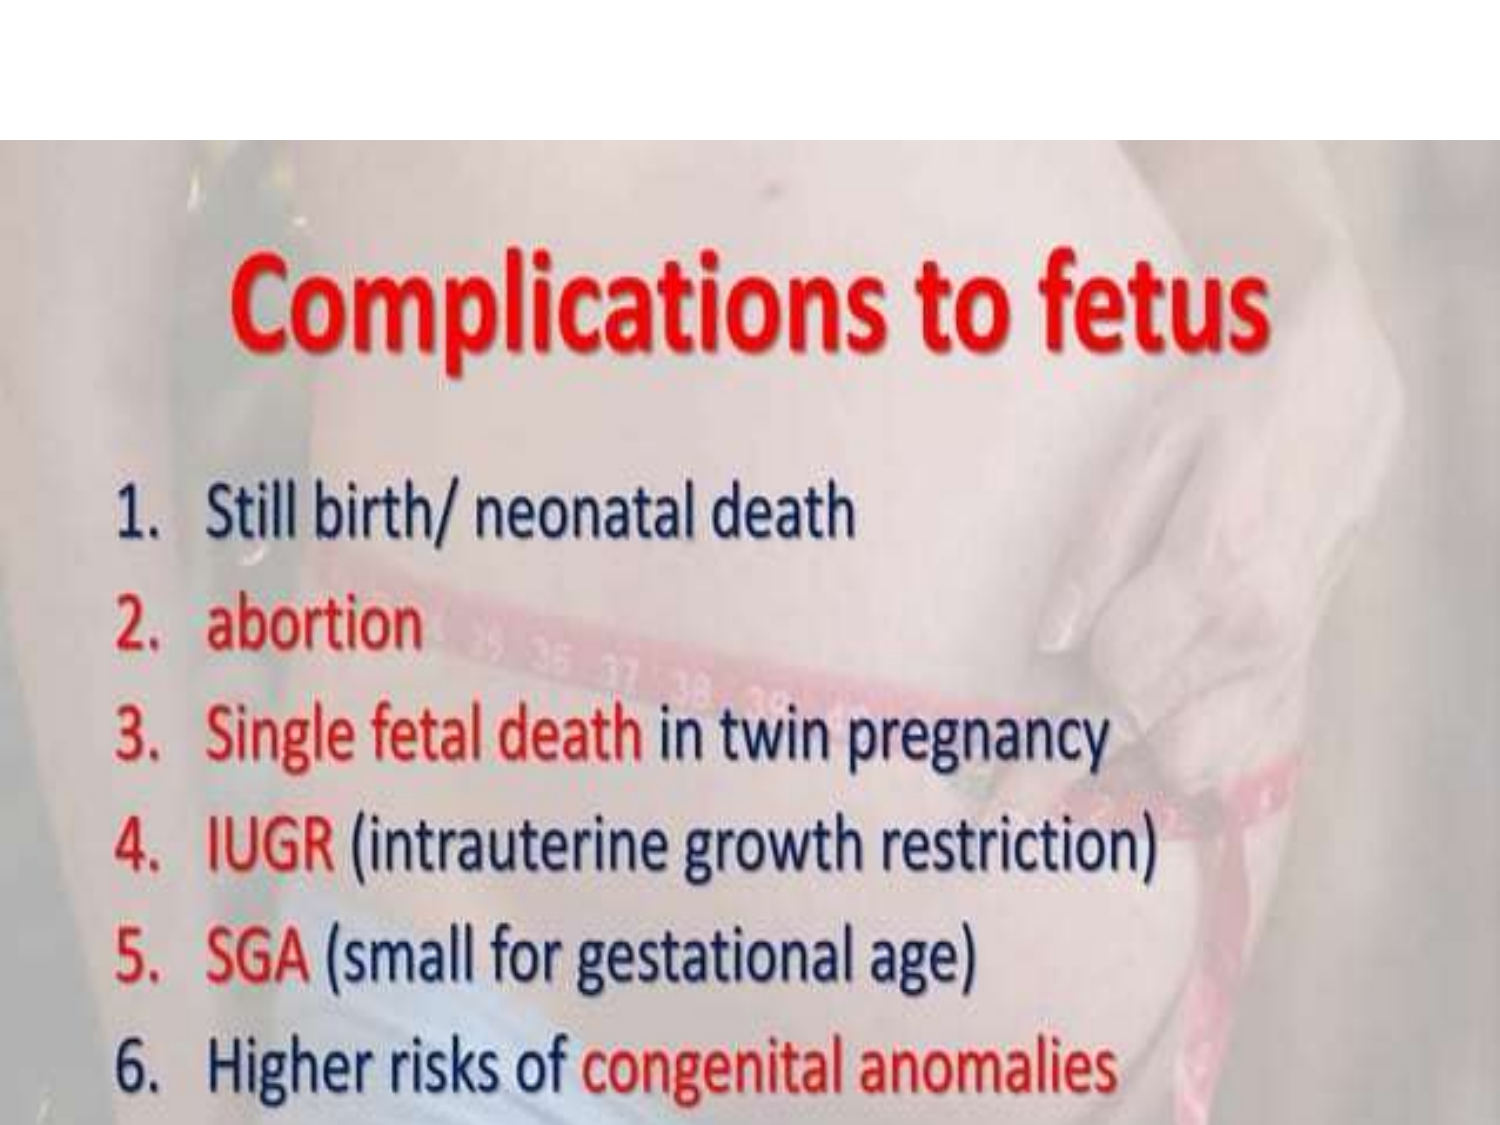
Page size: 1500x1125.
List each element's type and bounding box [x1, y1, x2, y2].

picture [0, 139, 1500, 1125]
